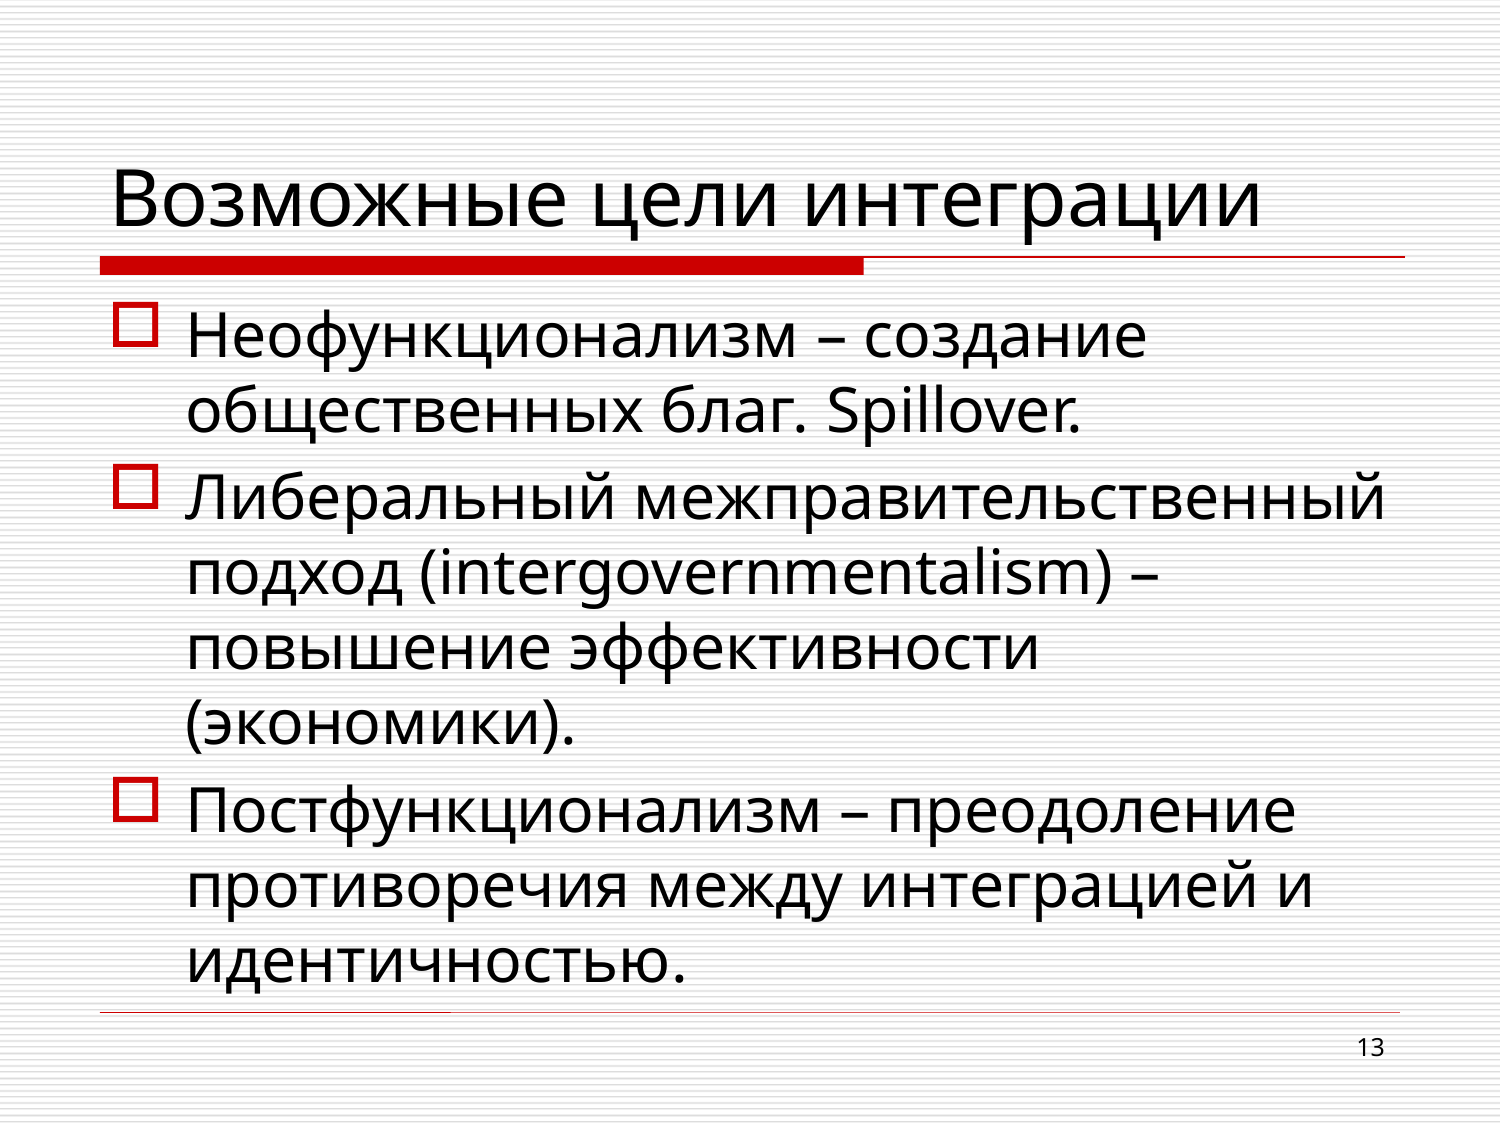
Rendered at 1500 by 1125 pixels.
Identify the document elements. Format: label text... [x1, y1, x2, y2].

title Возможные цели интеграции [94, 50, 1407, 250]
slide_number 13 [1074, 1024, 1401, 1103]
list Неофункционализм – создание общественных благ. Spillover. Либеральный межправительственный подход (intergovernmentalism) – повышение эффективности (экономики). Постфункционализм – преодоление противоречия между интеграцией и идентичностью. [92, 287, 1406, 988]
picture [0, 0, 1500, 1125]
